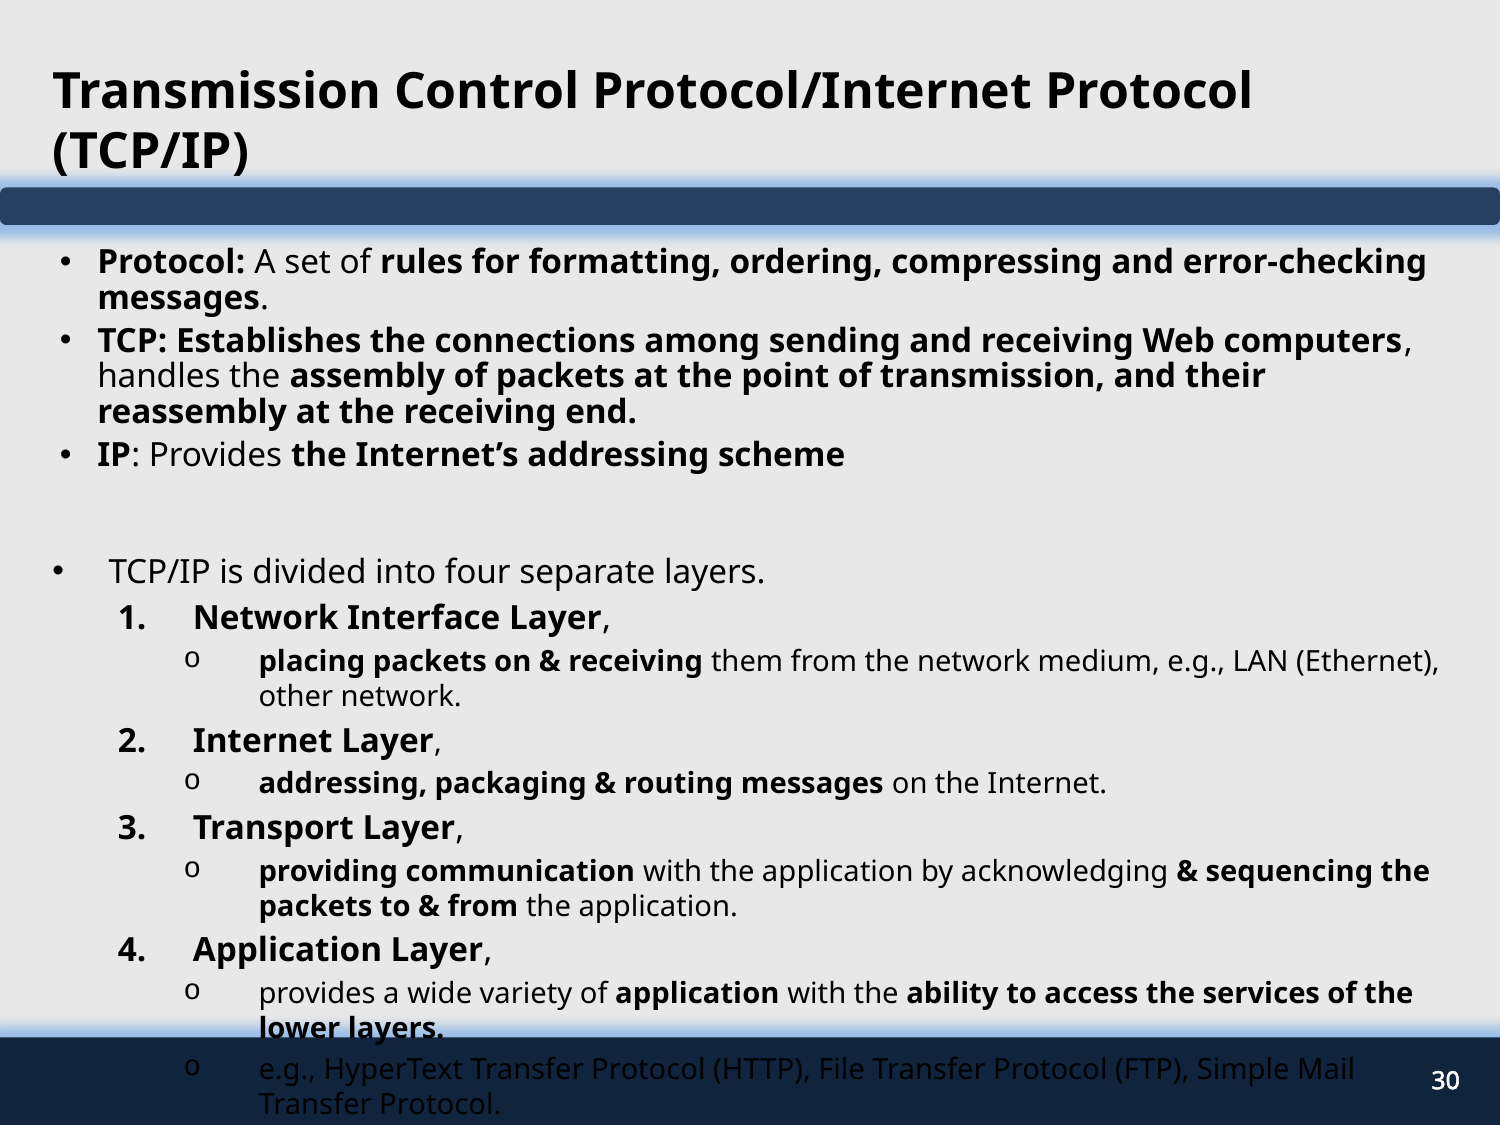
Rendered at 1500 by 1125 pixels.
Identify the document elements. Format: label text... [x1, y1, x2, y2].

title Transmission Control Protocol/Internet Protocol (TCP/IP) [37, 62, 1438, 176]
slide_number 30 [1412, 1050, 1475, 1113]
list Protocol: A set of rules for formatting, ordering, compressing and error-checking messages. TCP: Establishes the connections among sending and receiving Web computers, handles the assembly of packets at the point of transmission, and their reassembly at the receiving end. IP: Provides the Internet’s addressing scheme TCP/IP is divided into four separate layers. Network Interface Layer, placing packets on & receiving them from the network medium, e.g., LAN (Ethernet), other network. Internet Layer, addressing, packaging & routing messages on the Internet. Transport Layer, providing communication with the application by acknowledging & sequencing the packets to & from the application. Application Layer, provides a wide variety of application with the ability to access the services of the lower layers. e.g., HyperText Transfer Protocol (HTTP), File Transfer Protocol (FTP), Simple Mail Transfer Protocol. [37, 237, 1475, 1025]
